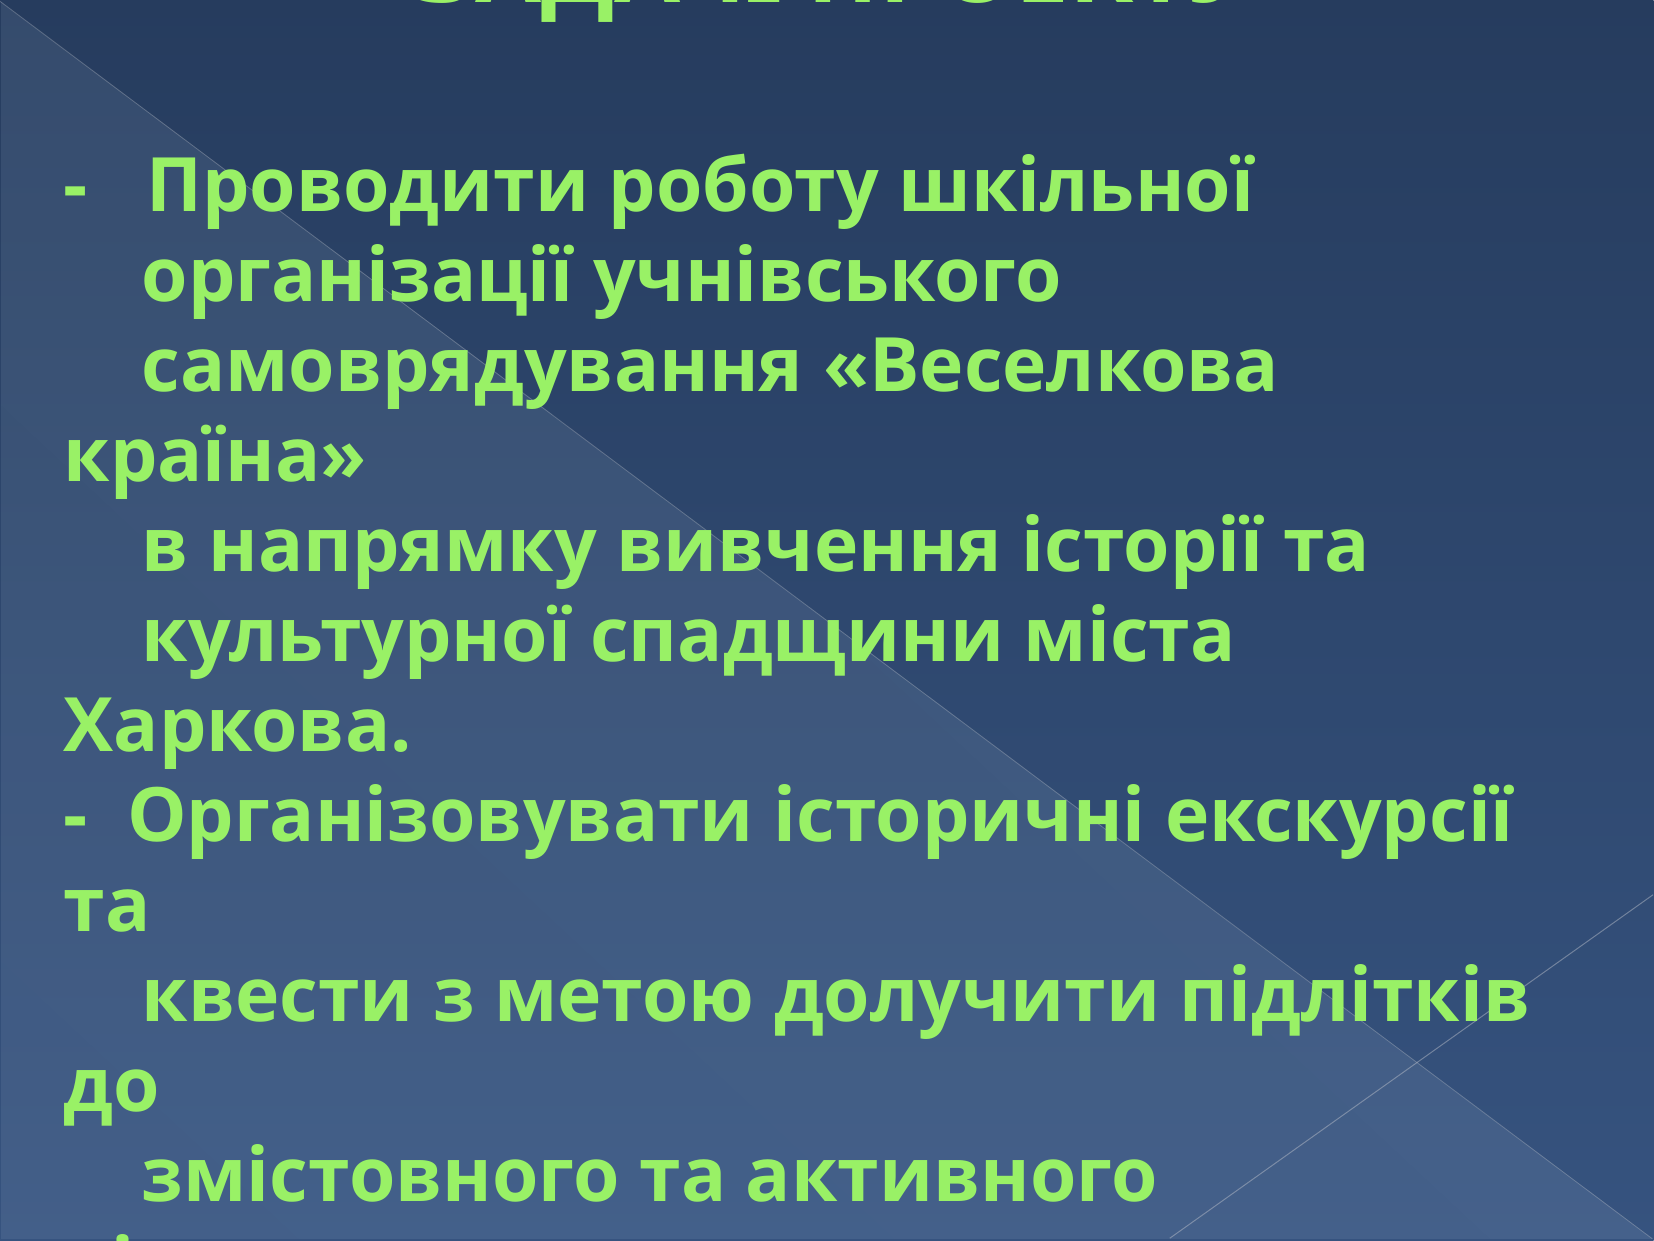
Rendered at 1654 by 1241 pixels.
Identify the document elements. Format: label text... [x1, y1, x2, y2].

title ЗАДАЧІ ПРОЕКТУ - Проводити роботу шкільної організації учнівського самоврядування «Веселкова країна» в напрямку вивчення історії та культурної спадщини міста Харкова. - Організовувати історичні екскурсії та квести з метою долучити підлітків до змістовного та активного відпочинку. [0, 537, 1614, 791]
